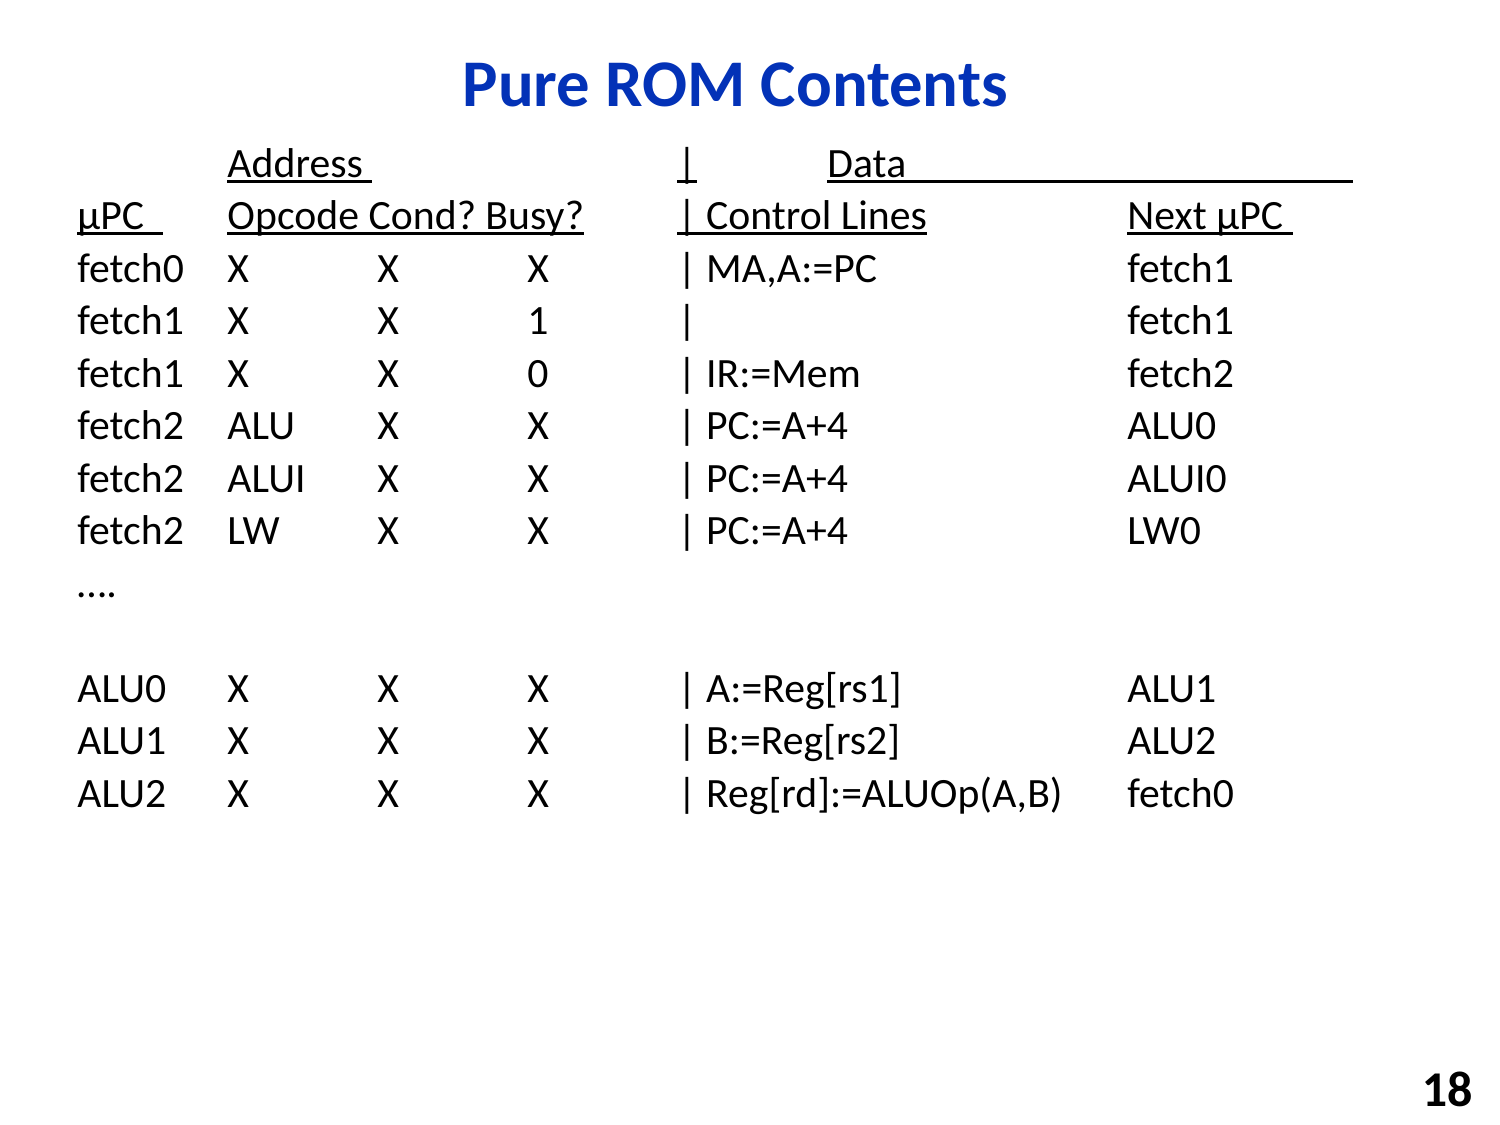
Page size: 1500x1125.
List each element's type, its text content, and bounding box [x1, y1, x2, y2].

list Address | Data µPC Opcode Cond? Busy? | Control Lines Next µPC fetch0 X X X | MA,A:=PC fetch1 fetch1 X X 1 | fetch1 fetch1 X X 0 | IR:=Mem fetch2 fetch2 ALU X X | PC:=A+4 ALU0 fetch2 ALUI X X | PC:=A+4 ALUI0 fetch2 LW X X | PC:=A+4 LW0 …. ALU0 X X X | A:=Reg[rs1] ALU1 ALU1 X X X | B:=Reg[rs2] ALU2 ALU2 X X X | Reg[rd]:=ALUOp(A,B) fetch0 [62, 137, 1413, 1051]
slide_number 18 [1174, 1062, 1488, 1111]
title Pure ROM Contents [137, 24, 1335, 137]
